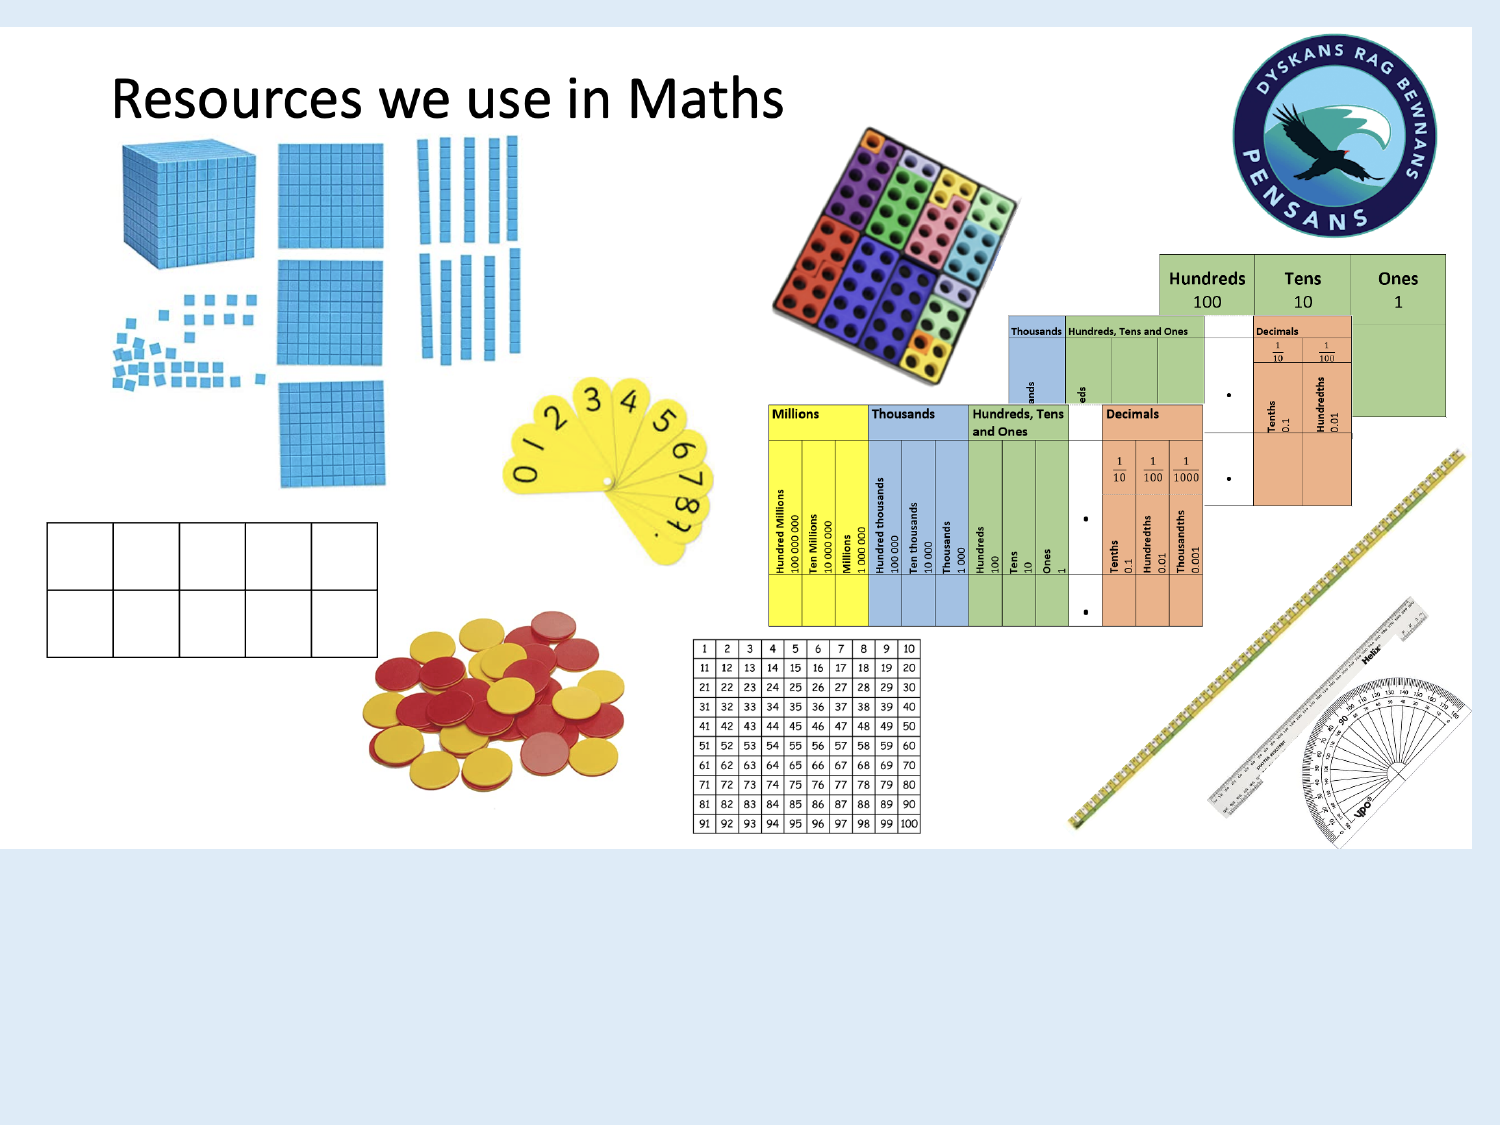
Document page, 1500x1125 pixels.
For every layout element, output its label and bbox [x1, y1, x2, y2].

picture [0, 27, 1472, 849]
